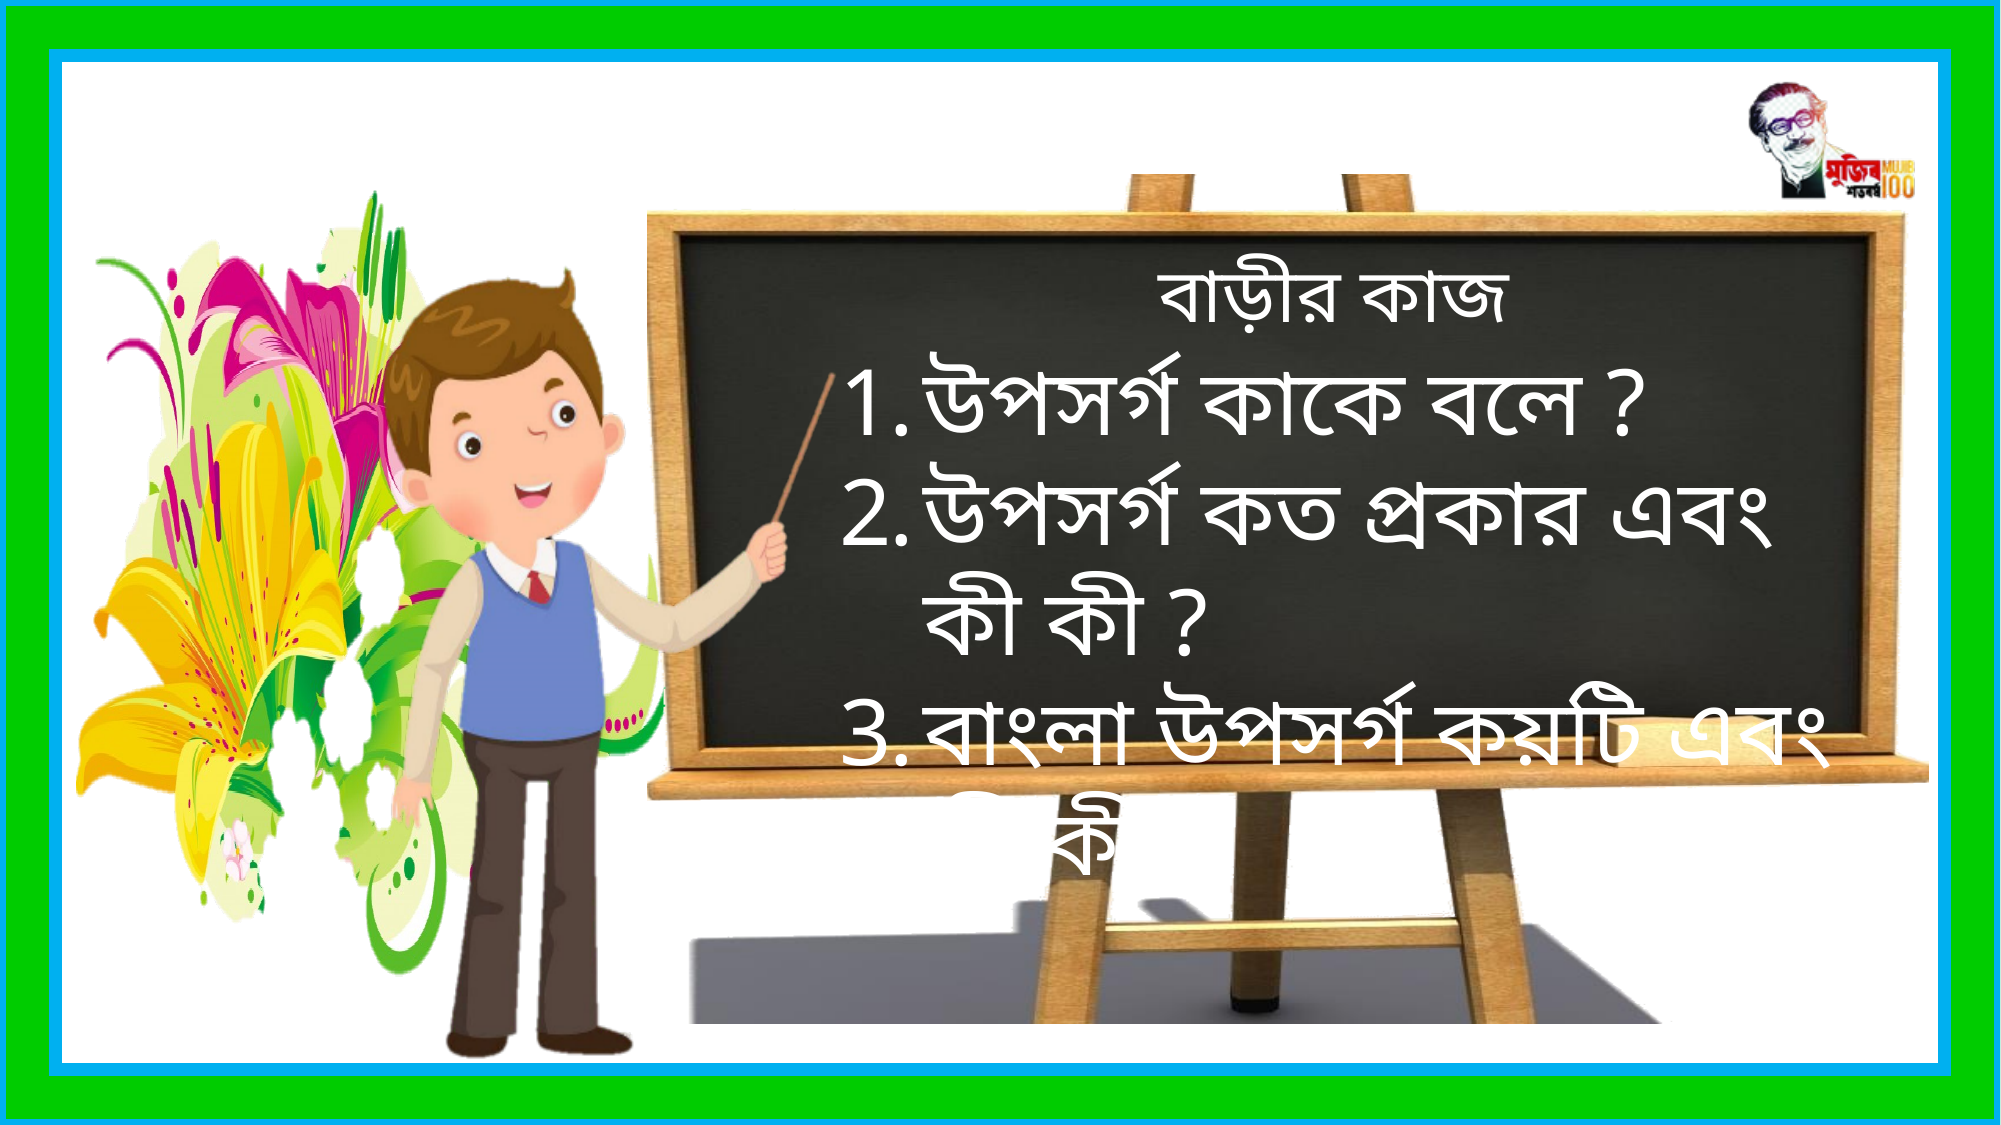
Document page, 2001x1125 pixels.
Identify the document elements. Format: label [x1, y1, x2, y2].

picture [75, 68, 1929, 1062]
